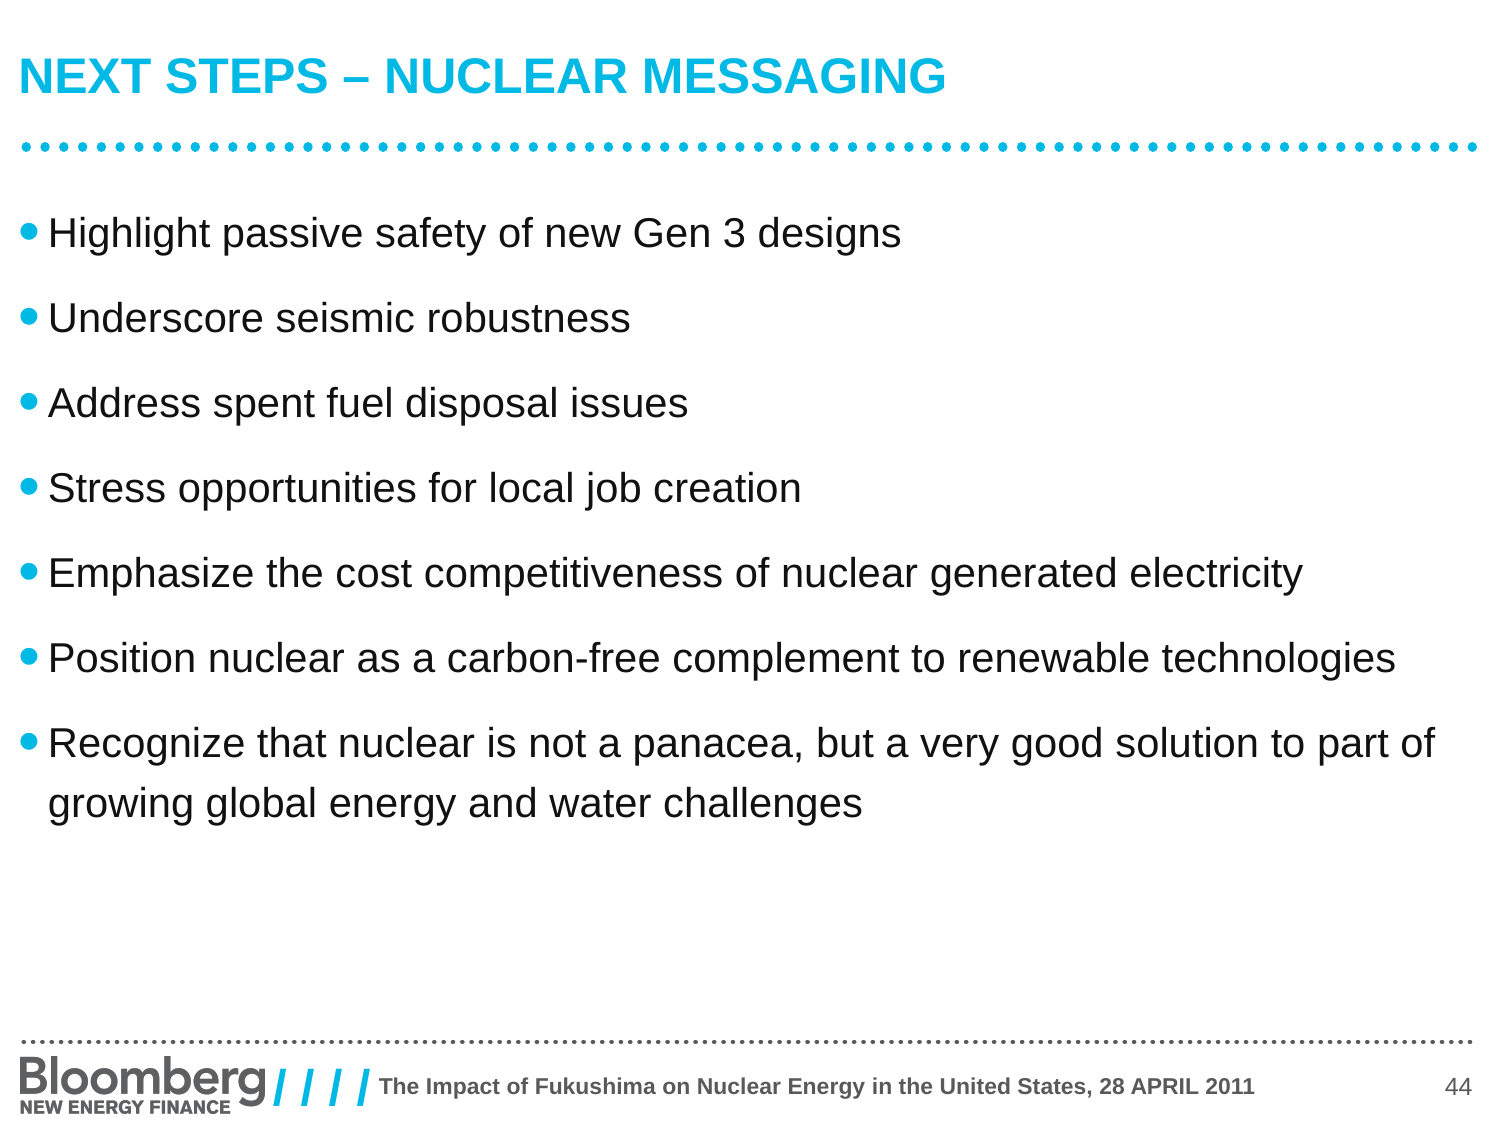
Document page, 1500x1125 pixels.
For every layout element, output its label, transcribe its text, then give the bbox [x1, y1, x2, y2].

title Next steps – nuclear messaging [17, 0, 1479, 147]
list Highlight passive safety of new Gen 3 designs Underscore seismic robustness Address spent fuel disposal issues Stress opportunities for local job creation Emphasize the cost competitiveness of nuclear generated electricity Position nuclear as a carbon-free complement to renewable technologies Recognize that nuclear is not a panacea, but a very good solution to part of growing global energy and water challenges [17, 177, 1476, 1045]
picture [20, 1056, 265, 1114]
